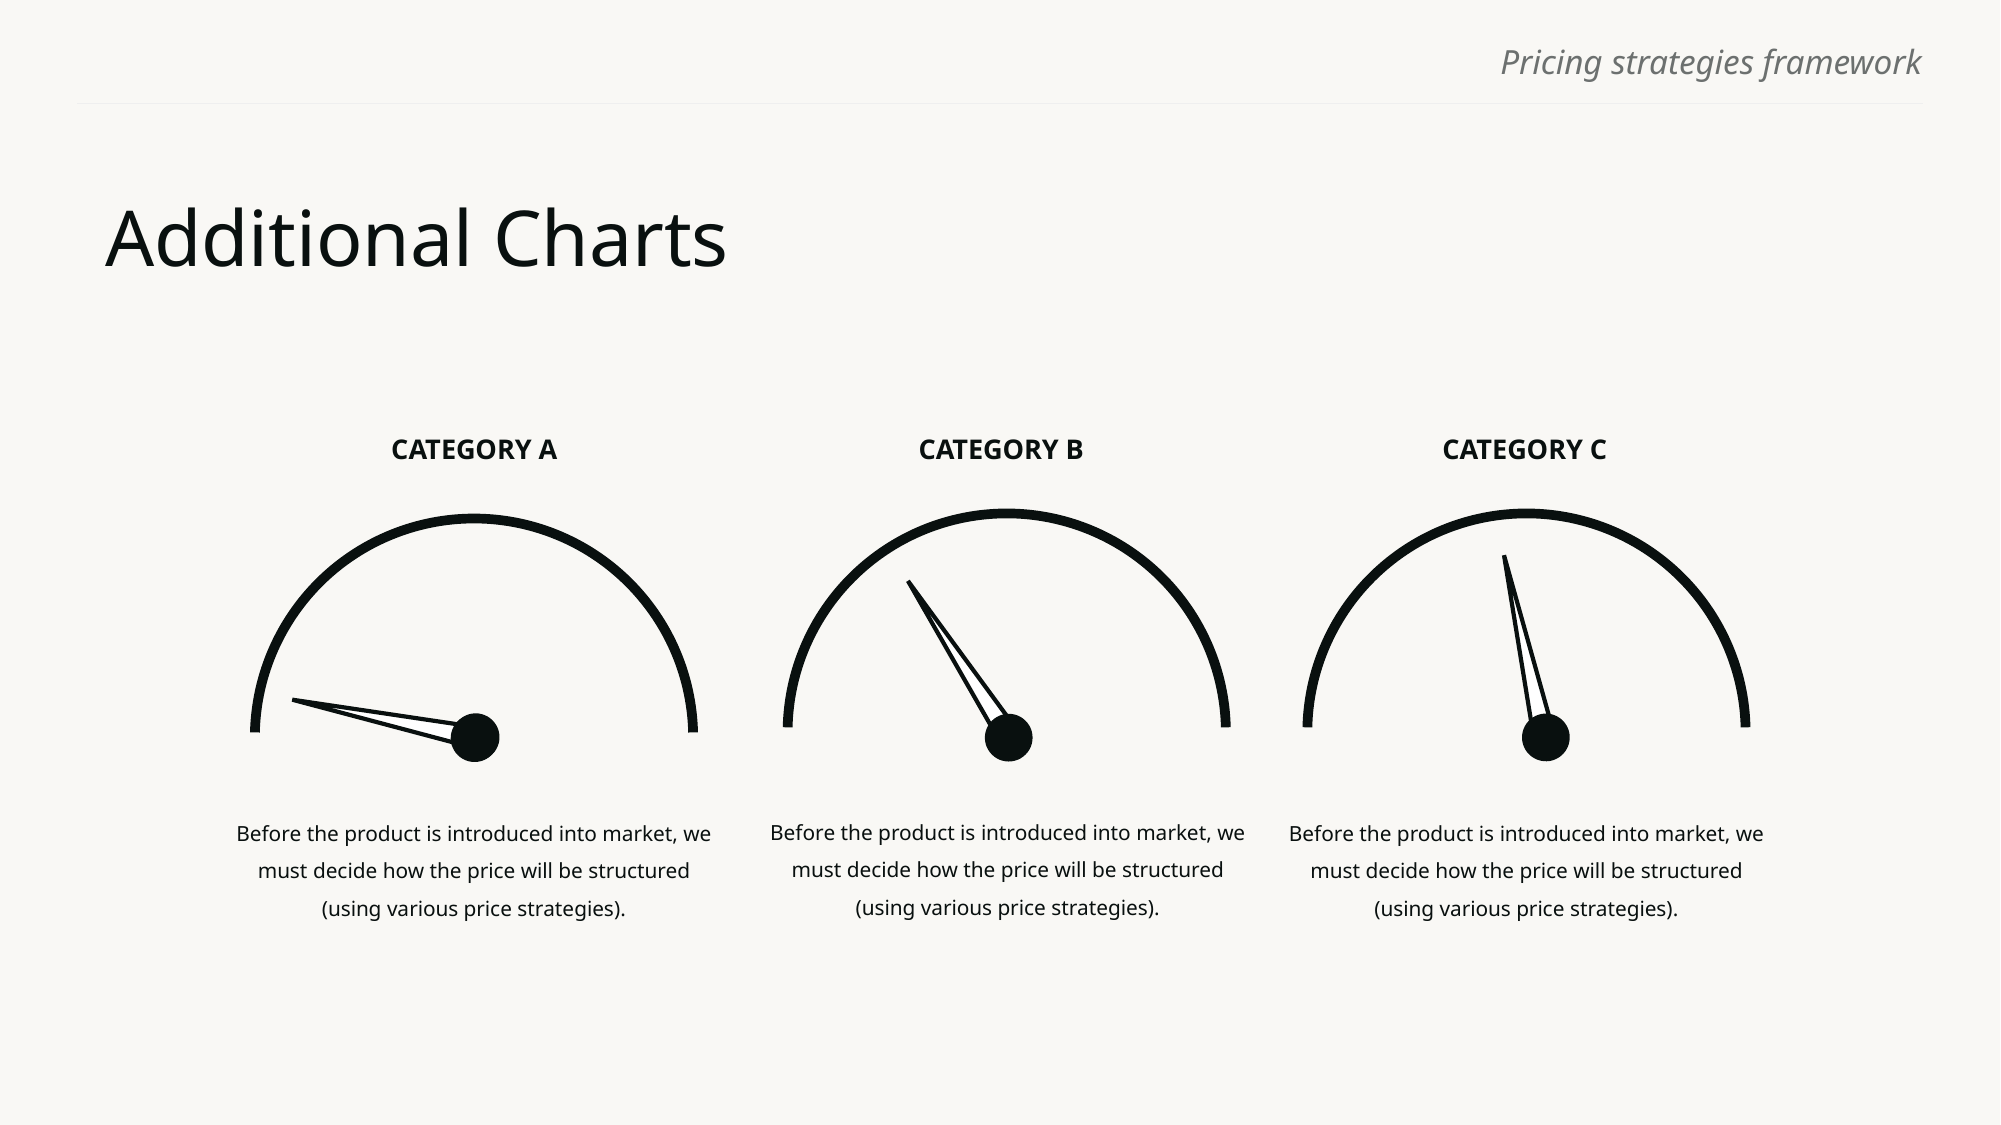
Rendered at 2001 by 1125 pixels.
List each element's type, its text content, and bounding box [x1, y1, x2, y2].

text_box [365, 575, 585, 900]
text_box Before the product is introduced into market, we must decide how the price will be structured (using various price strategies). [1269, 800, 1784, 948]
text_box Before the product is introduced into market, we must decide how the price will be structured (using various price strategies). [749, 799, 1267, 947]
title Additional Charts [90, 182, 1936, 284]
text_box [1302, 508, 1751, 728]
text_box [1434, 575, 1654, 900]
text_box CATEGORY C [1329, 418, 1720, 473]
text_box CATEGORY A [279, 418, 670, 473]
text_box CATEGORY B [806, 418, 1197, 473]
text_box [899, 575, 1119, 900]
text_box [782, 508, 1231, 728]
text_box Before the product is introduced into market, we must decide how the price will be structured (using various price strategies). [216, 800, 732, 948]
text_box [250, 513, 698, 733]
